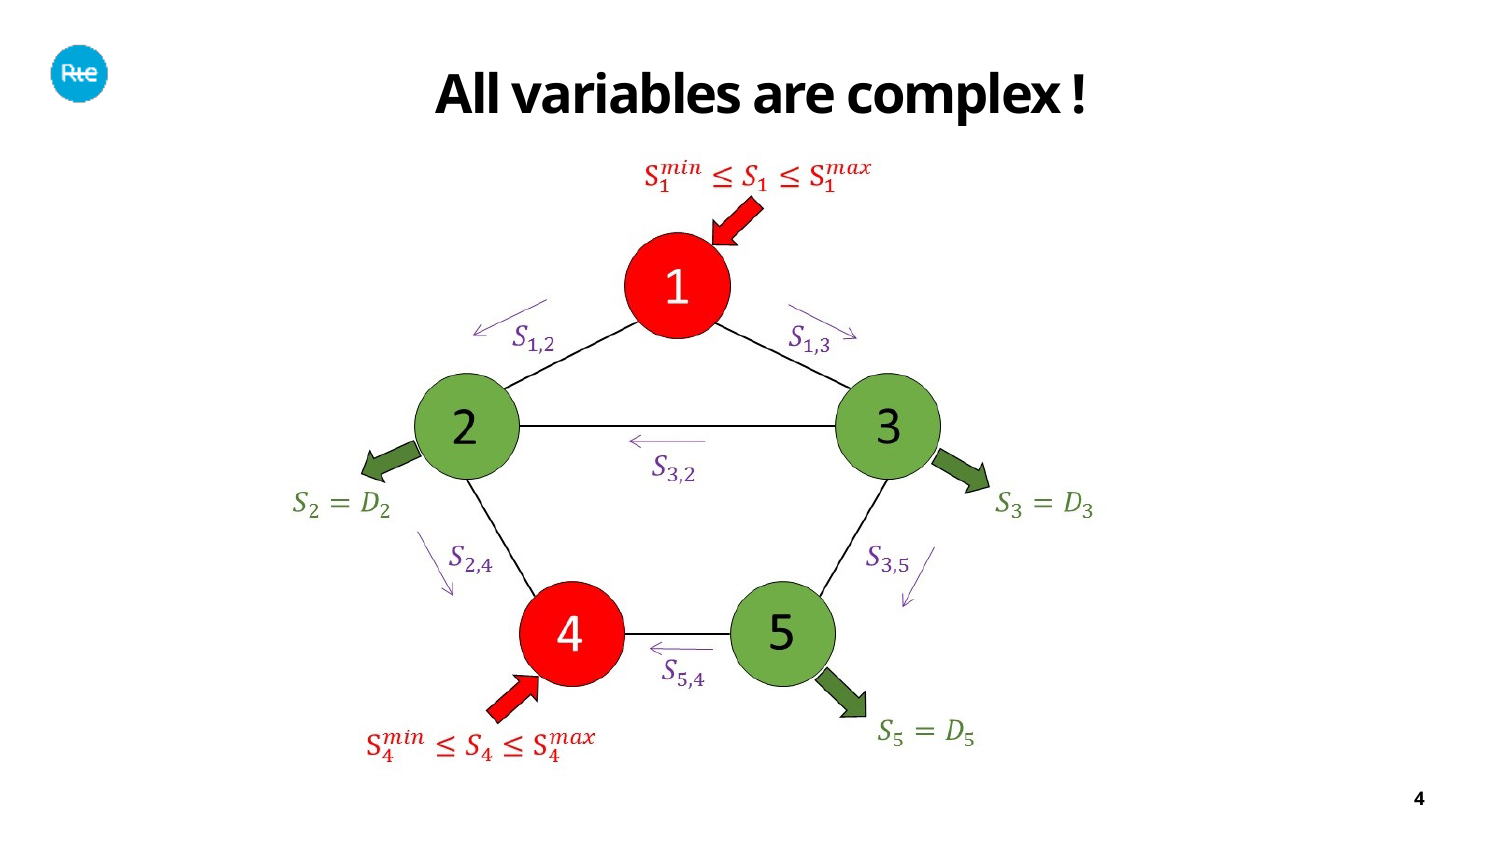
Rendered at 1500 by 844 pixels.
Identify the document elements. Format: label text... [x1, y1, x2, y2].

slide_number 4 [1074, 787, 1425, 813]
picture [253, 151, 1136, 784]
picture [34, 28, 125, 120]
